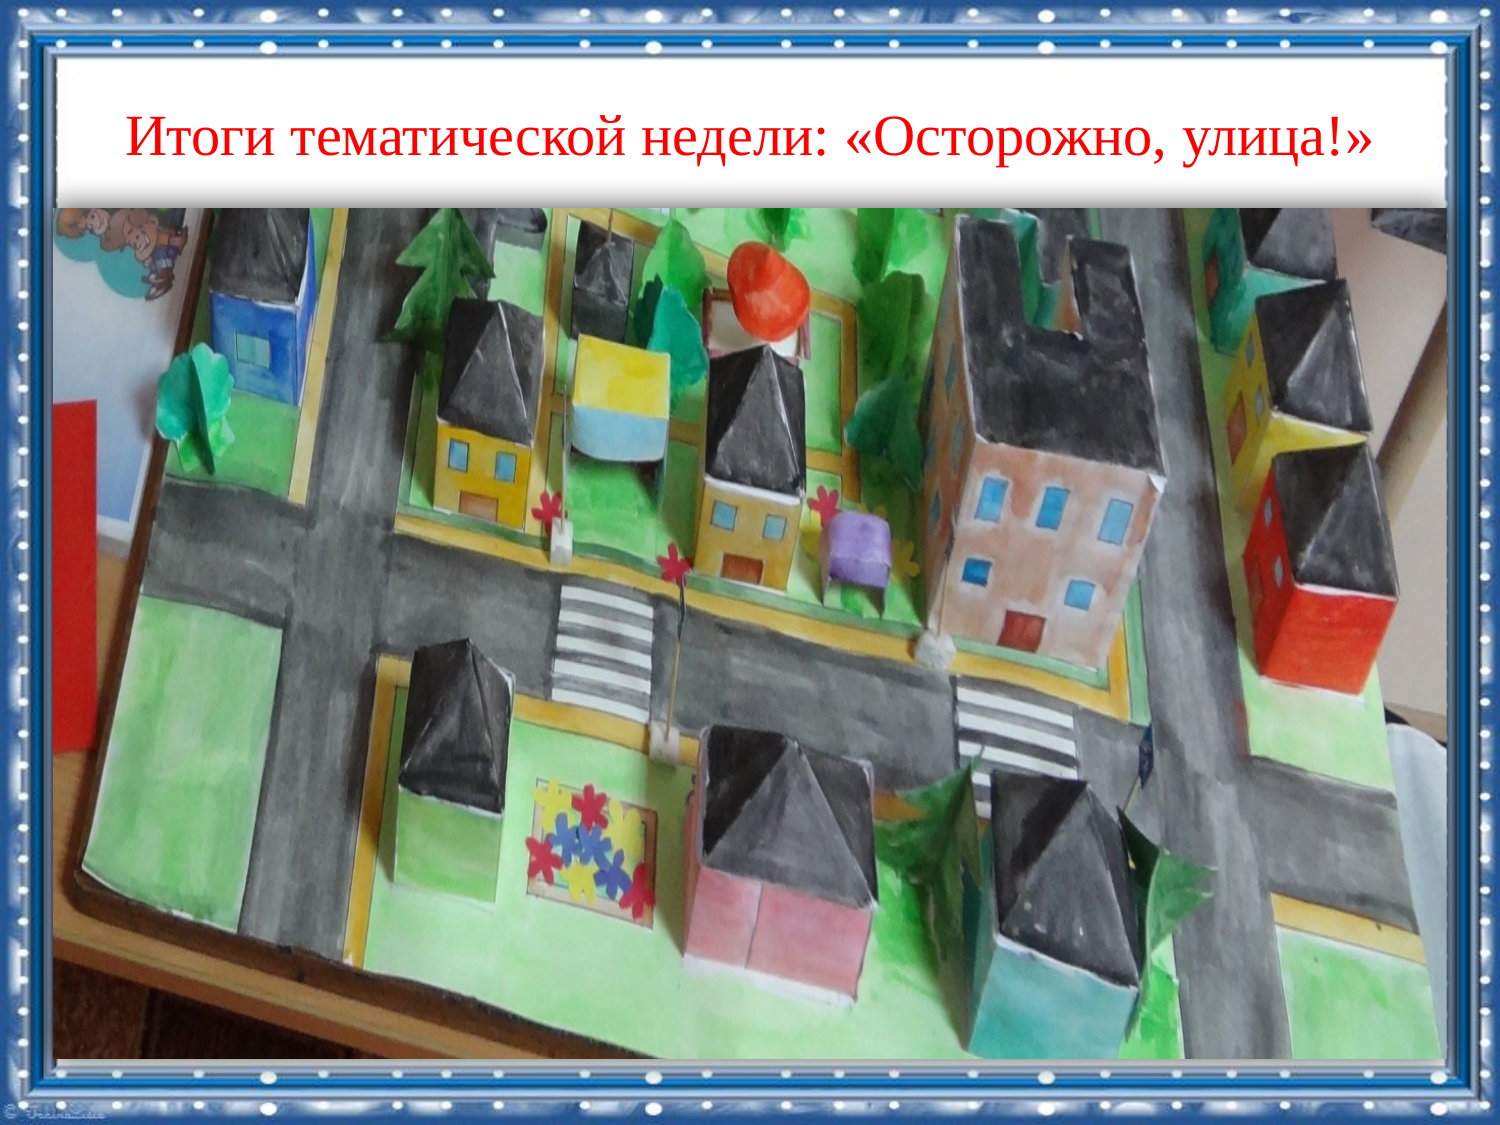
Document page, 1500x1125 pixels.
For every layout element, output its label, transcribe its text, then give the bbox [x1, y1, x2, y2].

title Итоги тематической недели: «Осторожно, улица!» [75, 90, 1425, 183]
picture [0, 0, 1500, 1125]
